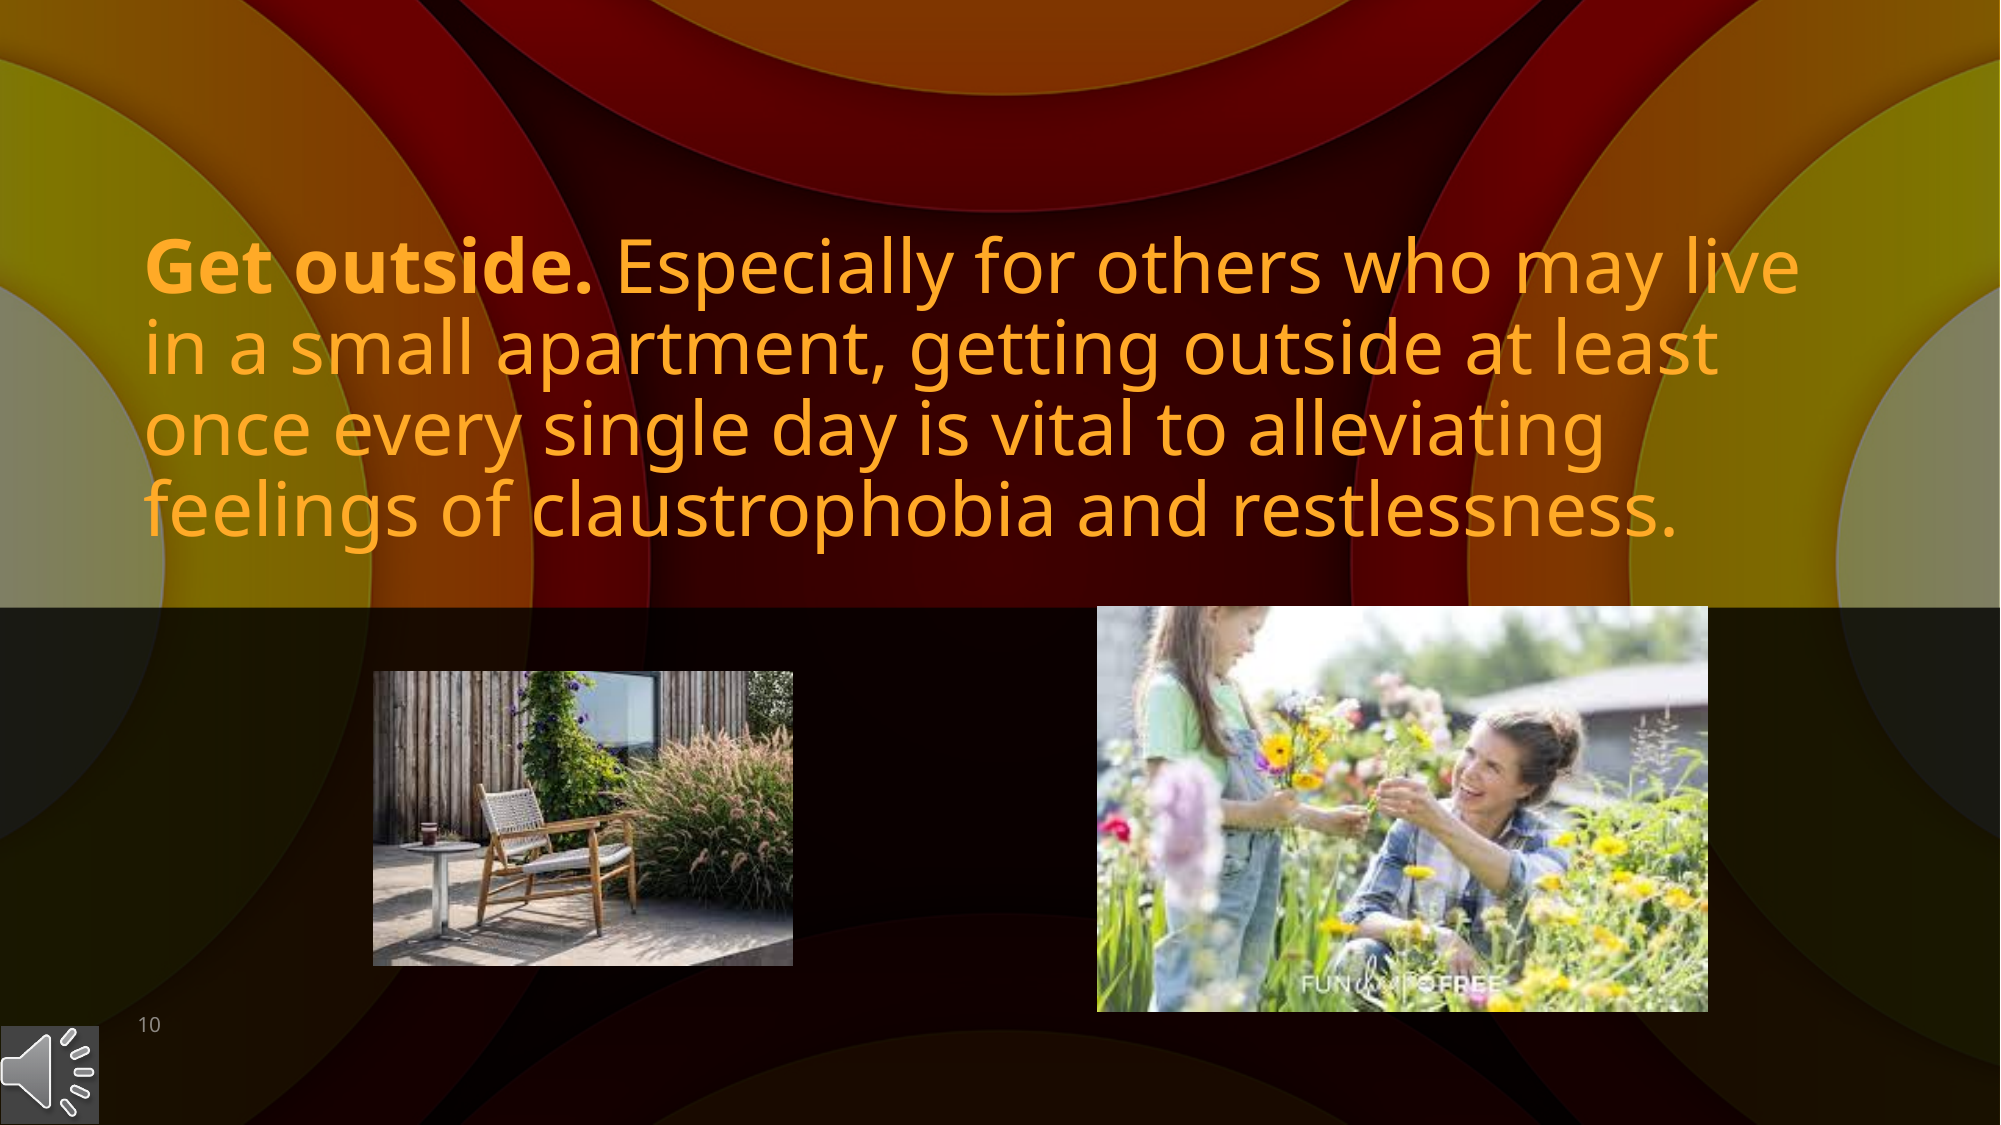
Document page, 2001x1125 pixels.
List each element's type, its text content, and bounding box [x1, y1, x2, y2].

picture [373, 671, 793, 966]
slide_number 10 [137, 1009, 213, 1041]
picture [0, 1024, 100, 1125]
list Get outside. Especially for others who may live in a small apartment, getting outside at least once every single day is vital to alleviating feelings of claustrophobia and restlessness. [137, 228, 1863, 984]
picture [1097, 606, 1708, 1012]
picture [0, 0, 2000, 607]
